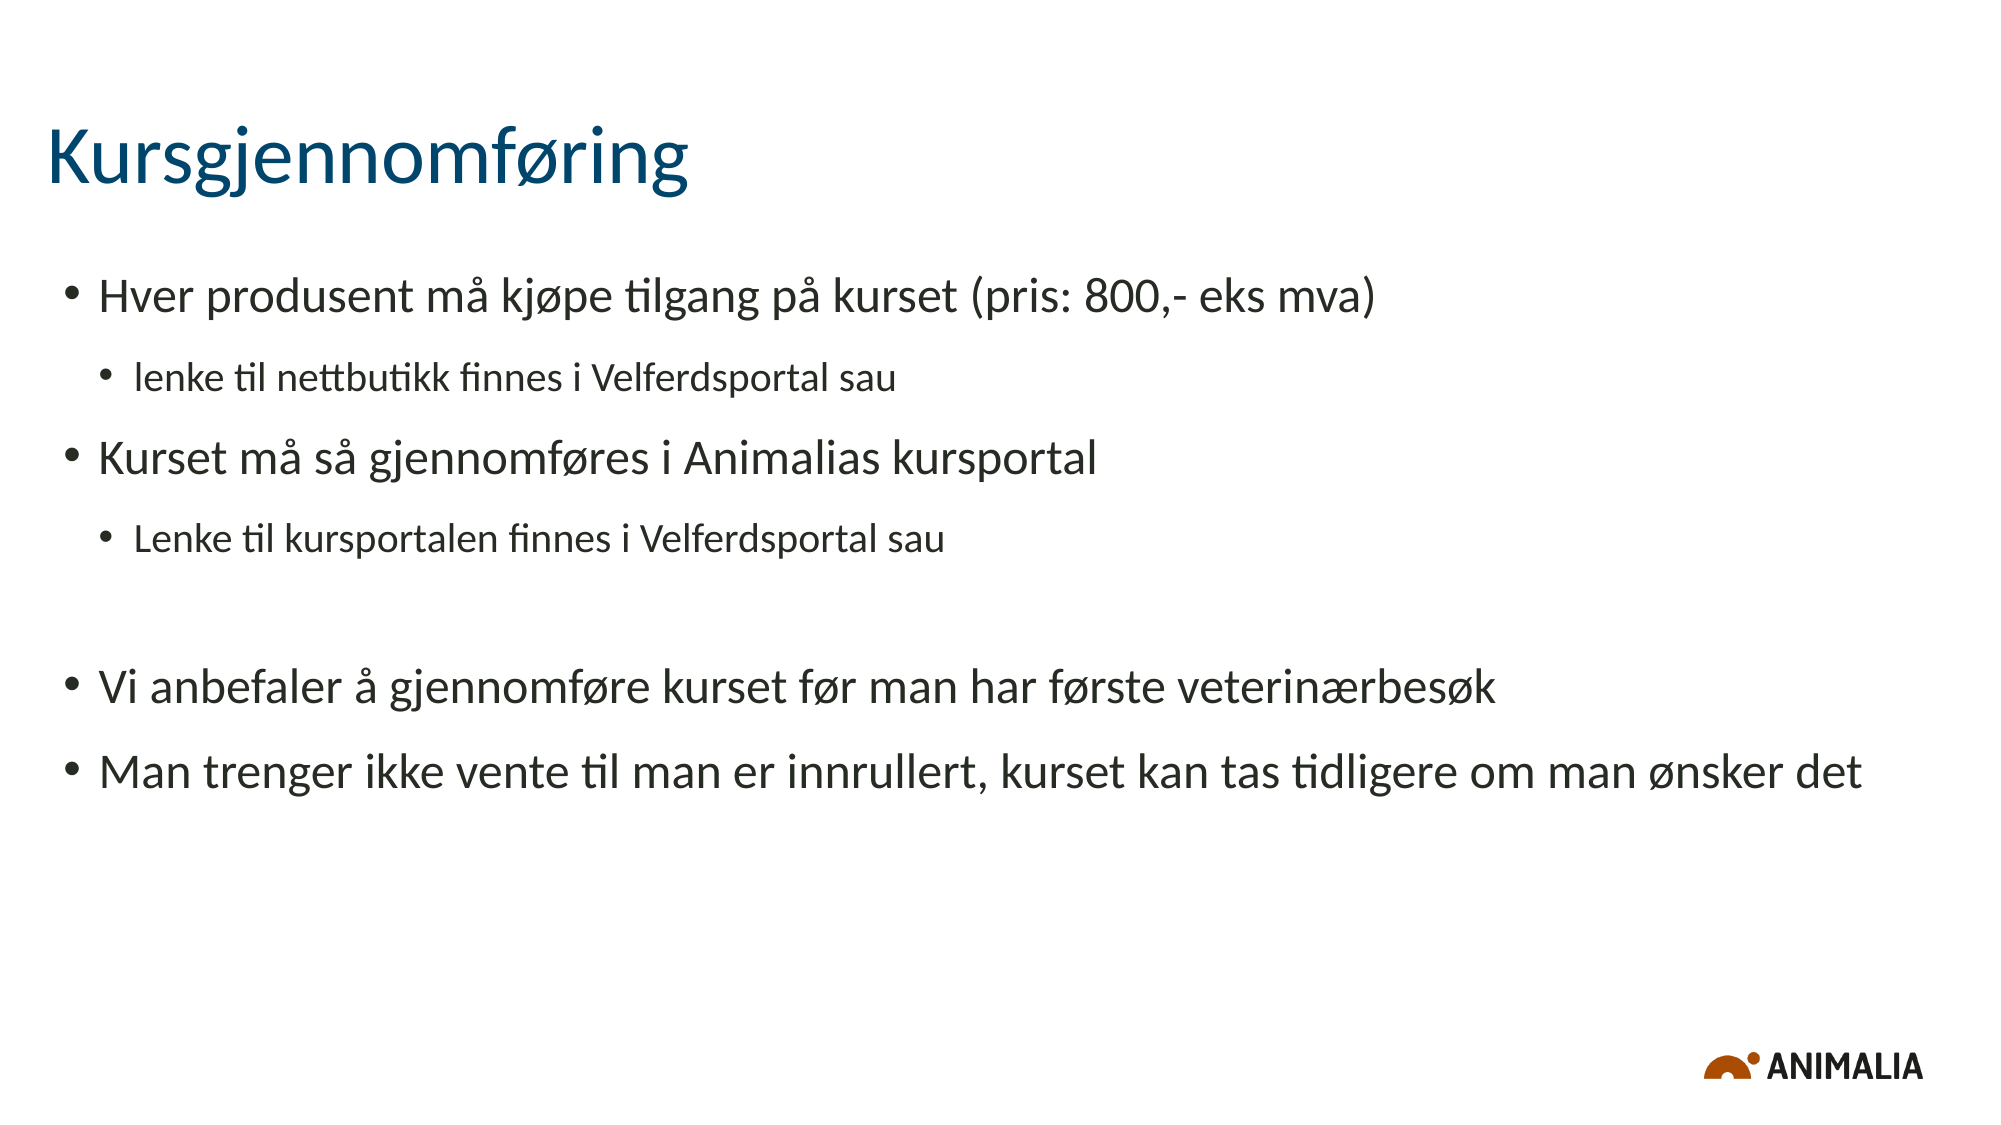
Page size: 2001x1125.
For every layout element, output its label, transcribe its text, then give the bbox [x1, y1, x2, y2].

title Kursgjennomføring [47, 45, 1952, 209]
picture [1704, 1052, 1923, 1079]
list Hver produsent må kjøpe tilgang på kurset (pris: 800,- eks mva) lenke til nettbutikk finnes i Velferdsportal sau Kurset må så gjennomføres i Animalias kursportal Lenke til kursportalen finnes i Velferdsportal sau Vi anbefaler å gjennomføre kurset før man har første veterinærbesøk Man trenger ikke vente til man er innrullert, kurset kan tas tidligere om man ønsker det [48, 255, 1908, 1005]
